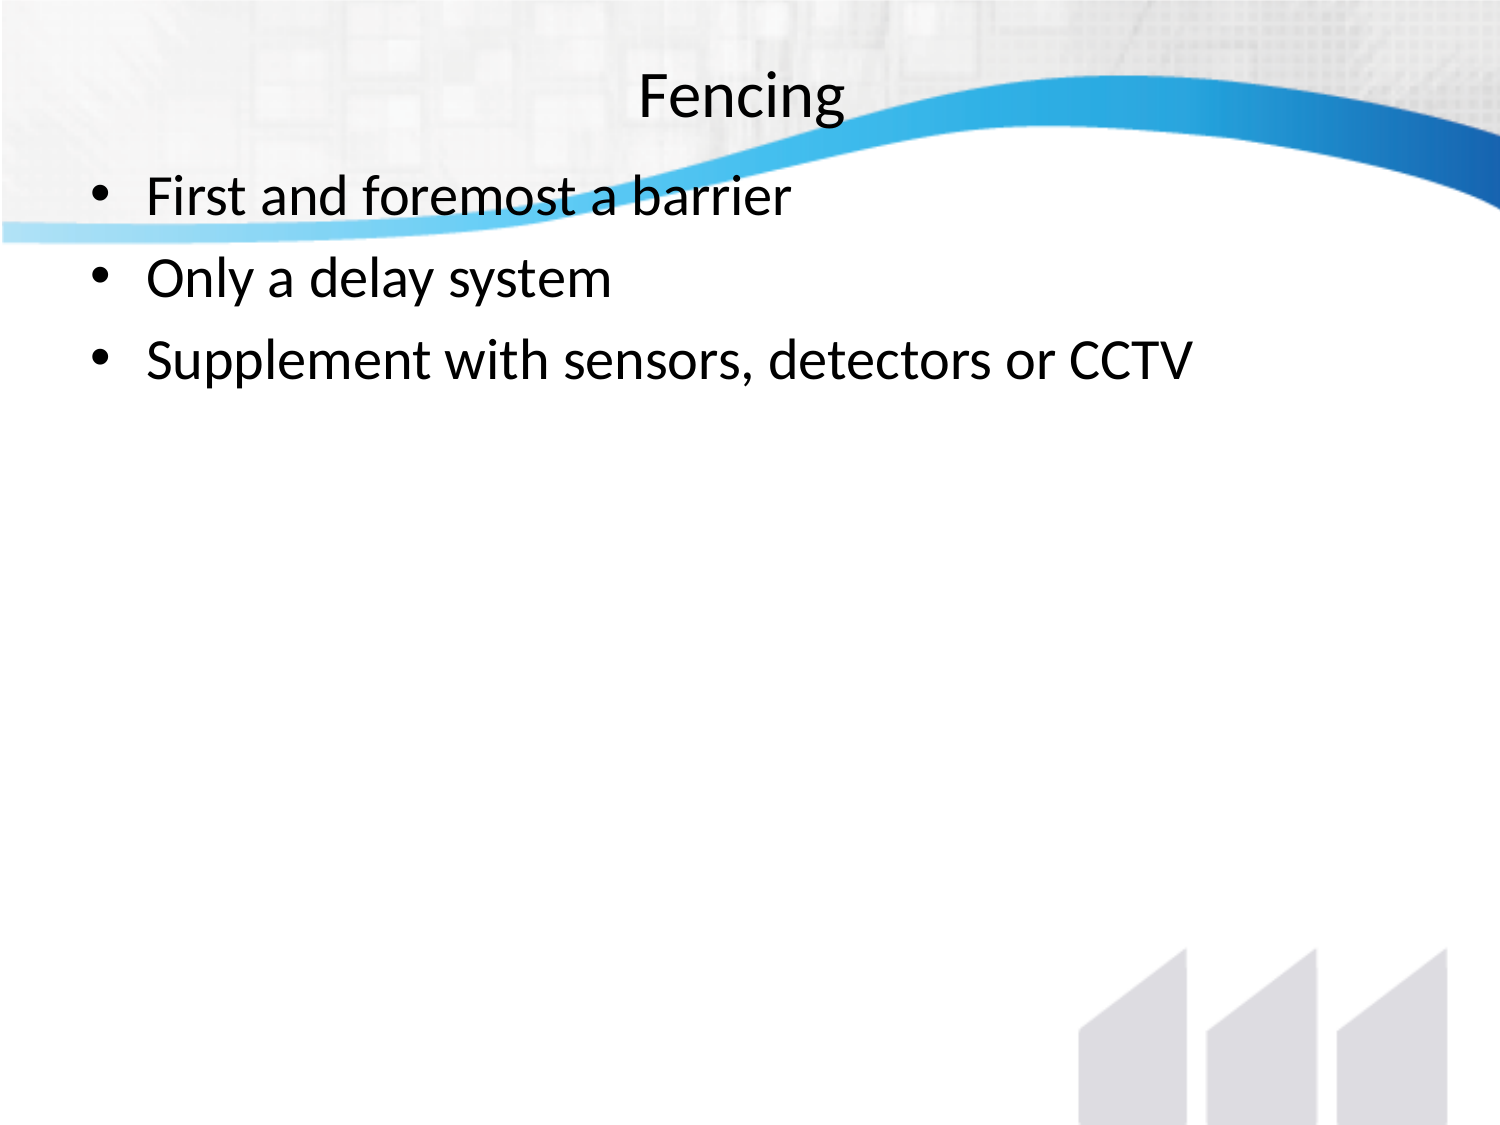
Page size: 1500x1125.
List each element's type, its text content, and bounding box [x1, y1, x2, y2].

picture [2, 0, 1500, 1125]
list First and foremost a barrier Only a delay system Supplement with sensors, detectors or CCTV [75, 149, 1425, 1005]
slide_number 41 [1074, 1042, 1425, 1103]
title Fencing [75, 45, 1425, 138]
